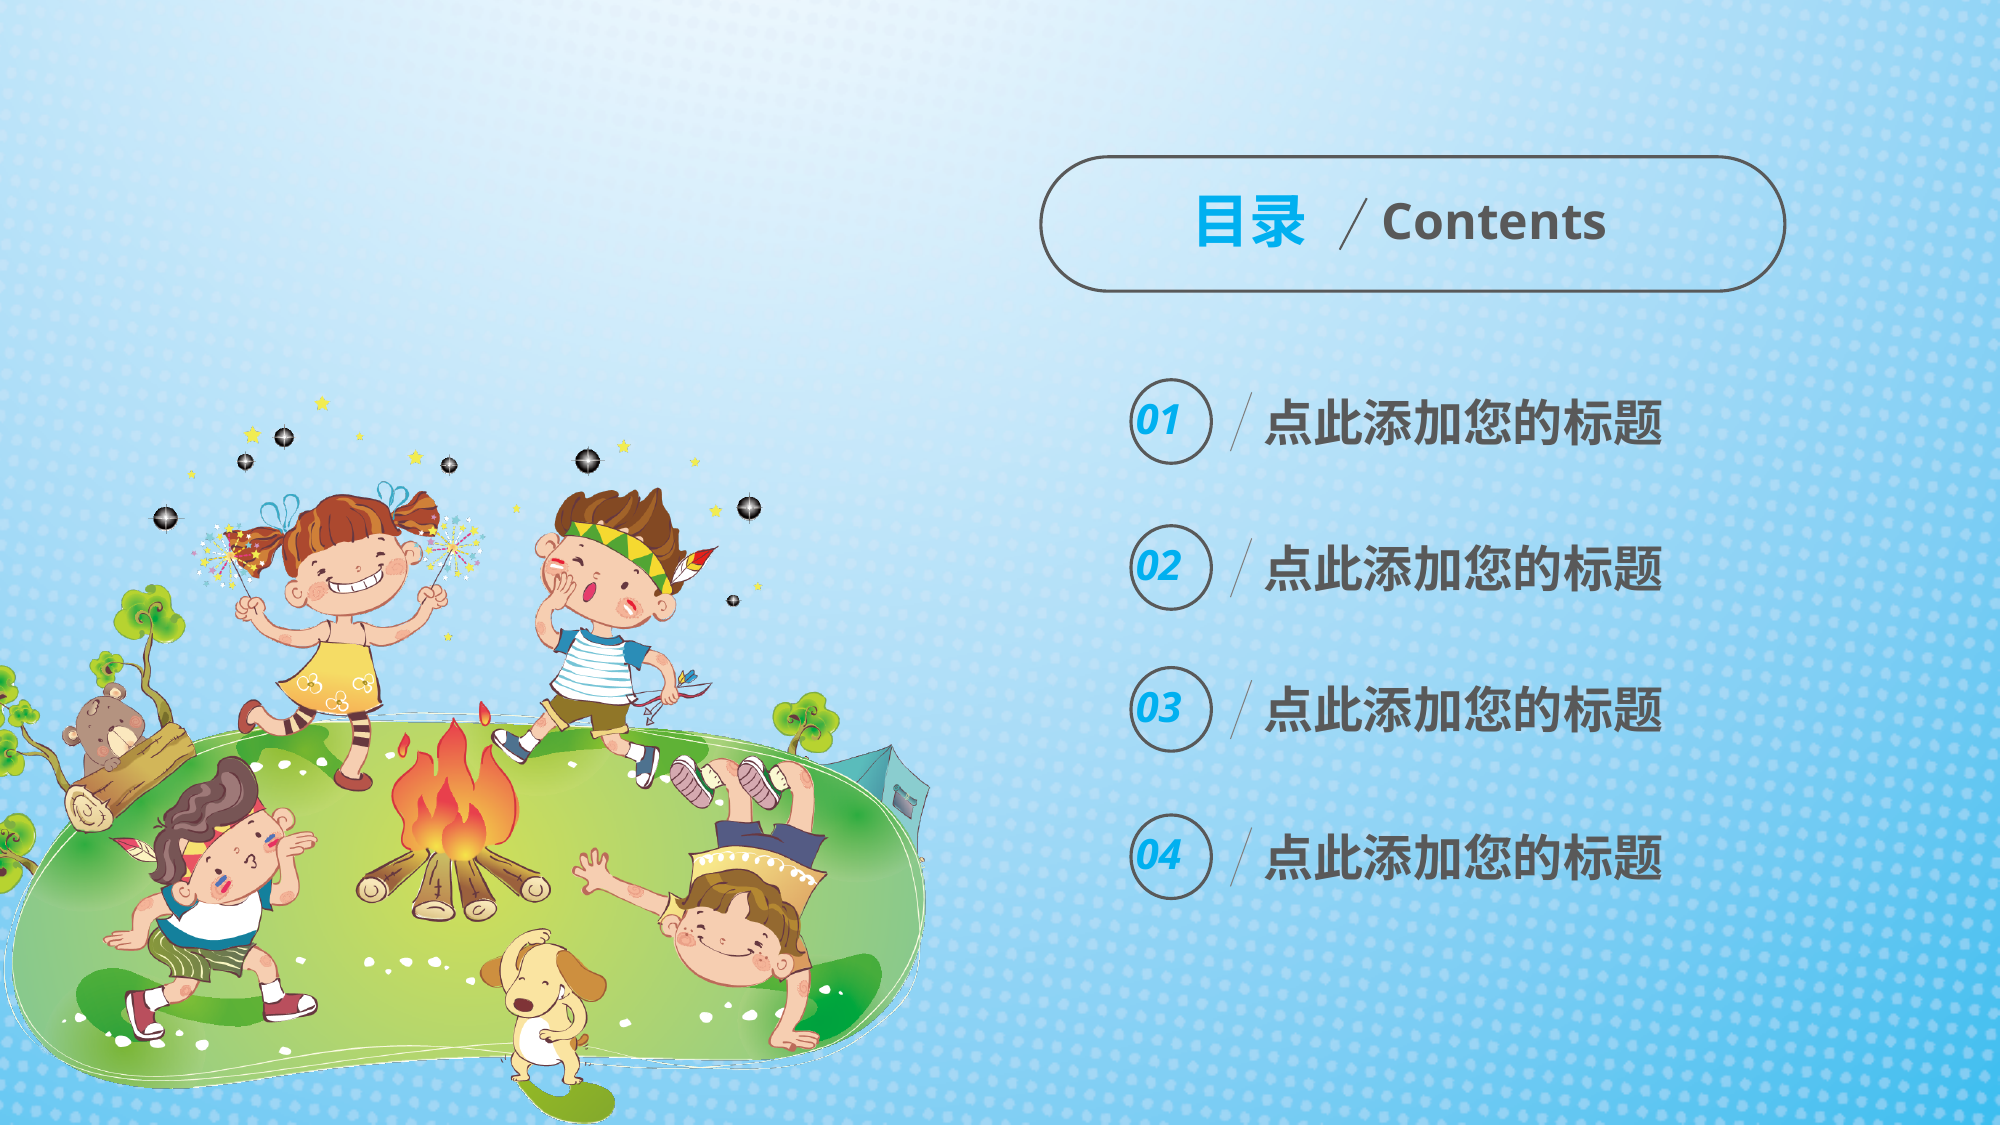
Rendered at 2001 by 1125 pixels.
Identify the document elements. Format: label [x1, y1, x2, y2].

picture [0, 0, 2000, 1125]
text_box [1120, 667, 1839, 752]
text_box [1120, 525, 1839, 610]
text_box [1120, 379, 1839, 464]
text_box [1120, 814, 1839, 899]
text_box [1040, 156, 1785, 292]
